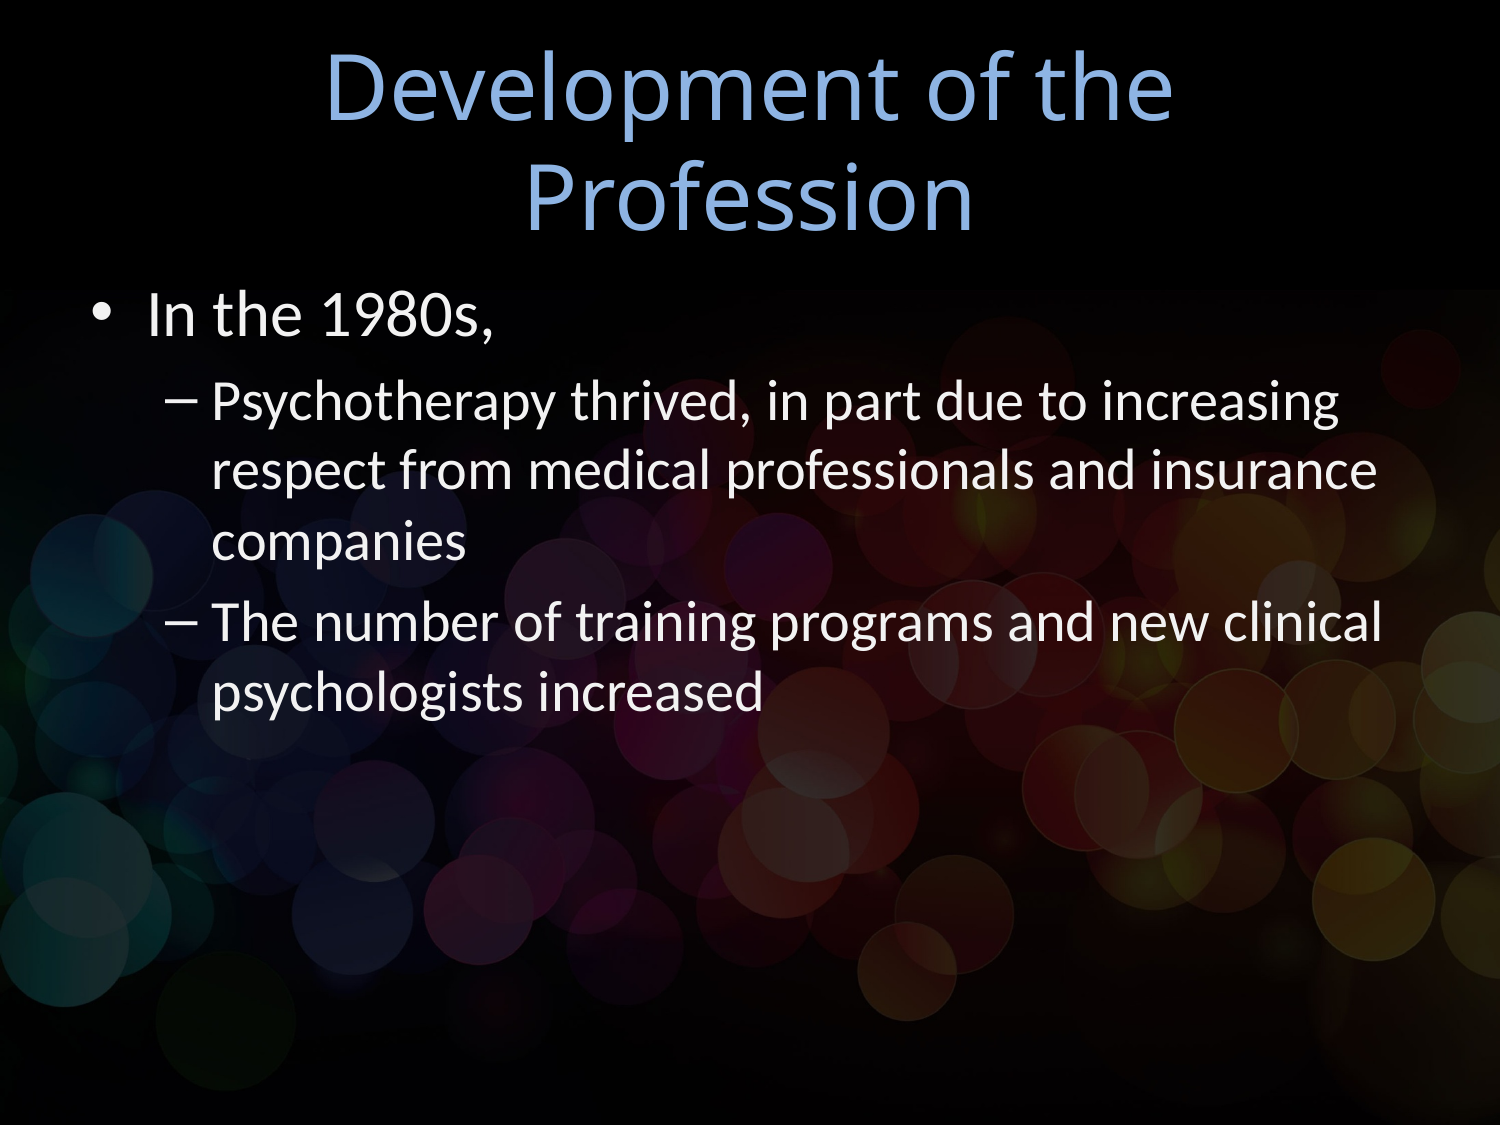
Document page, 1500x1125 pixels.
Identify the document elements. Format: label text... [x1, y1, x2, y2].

list In the 1980s, Psychotherapy thrived, in part due to increasing respect from medical professionals and insurance companies The number of training programs and new clinical psychologists increased [75, 262, 1425, 1005]
picture [0, 0, 1500, 1125]
title Development of the Profession [75, 45, 1425, 233]
